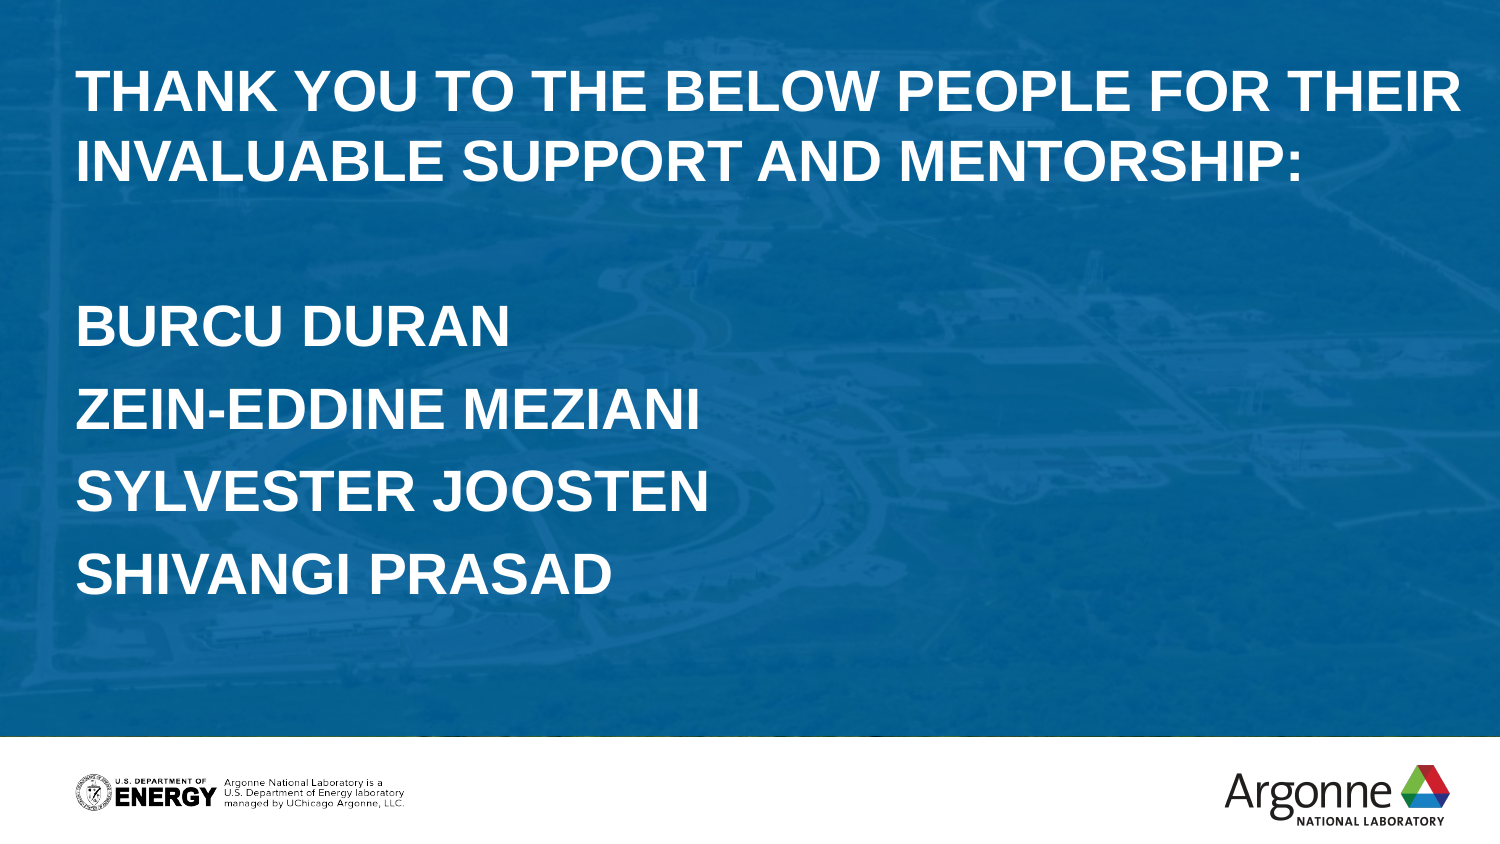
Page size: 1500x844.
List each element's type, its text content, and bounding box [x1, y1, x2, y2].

list Thank You To the below people for their invaluable support and mentorship: Burcu Duran Zein-Eddine Meziani Sylvester Joosten Shivangi prasad [0, 0, 1500, 737]
picture [72, 771, 409, 814]
picture [1213, 748, 1467, 840]
